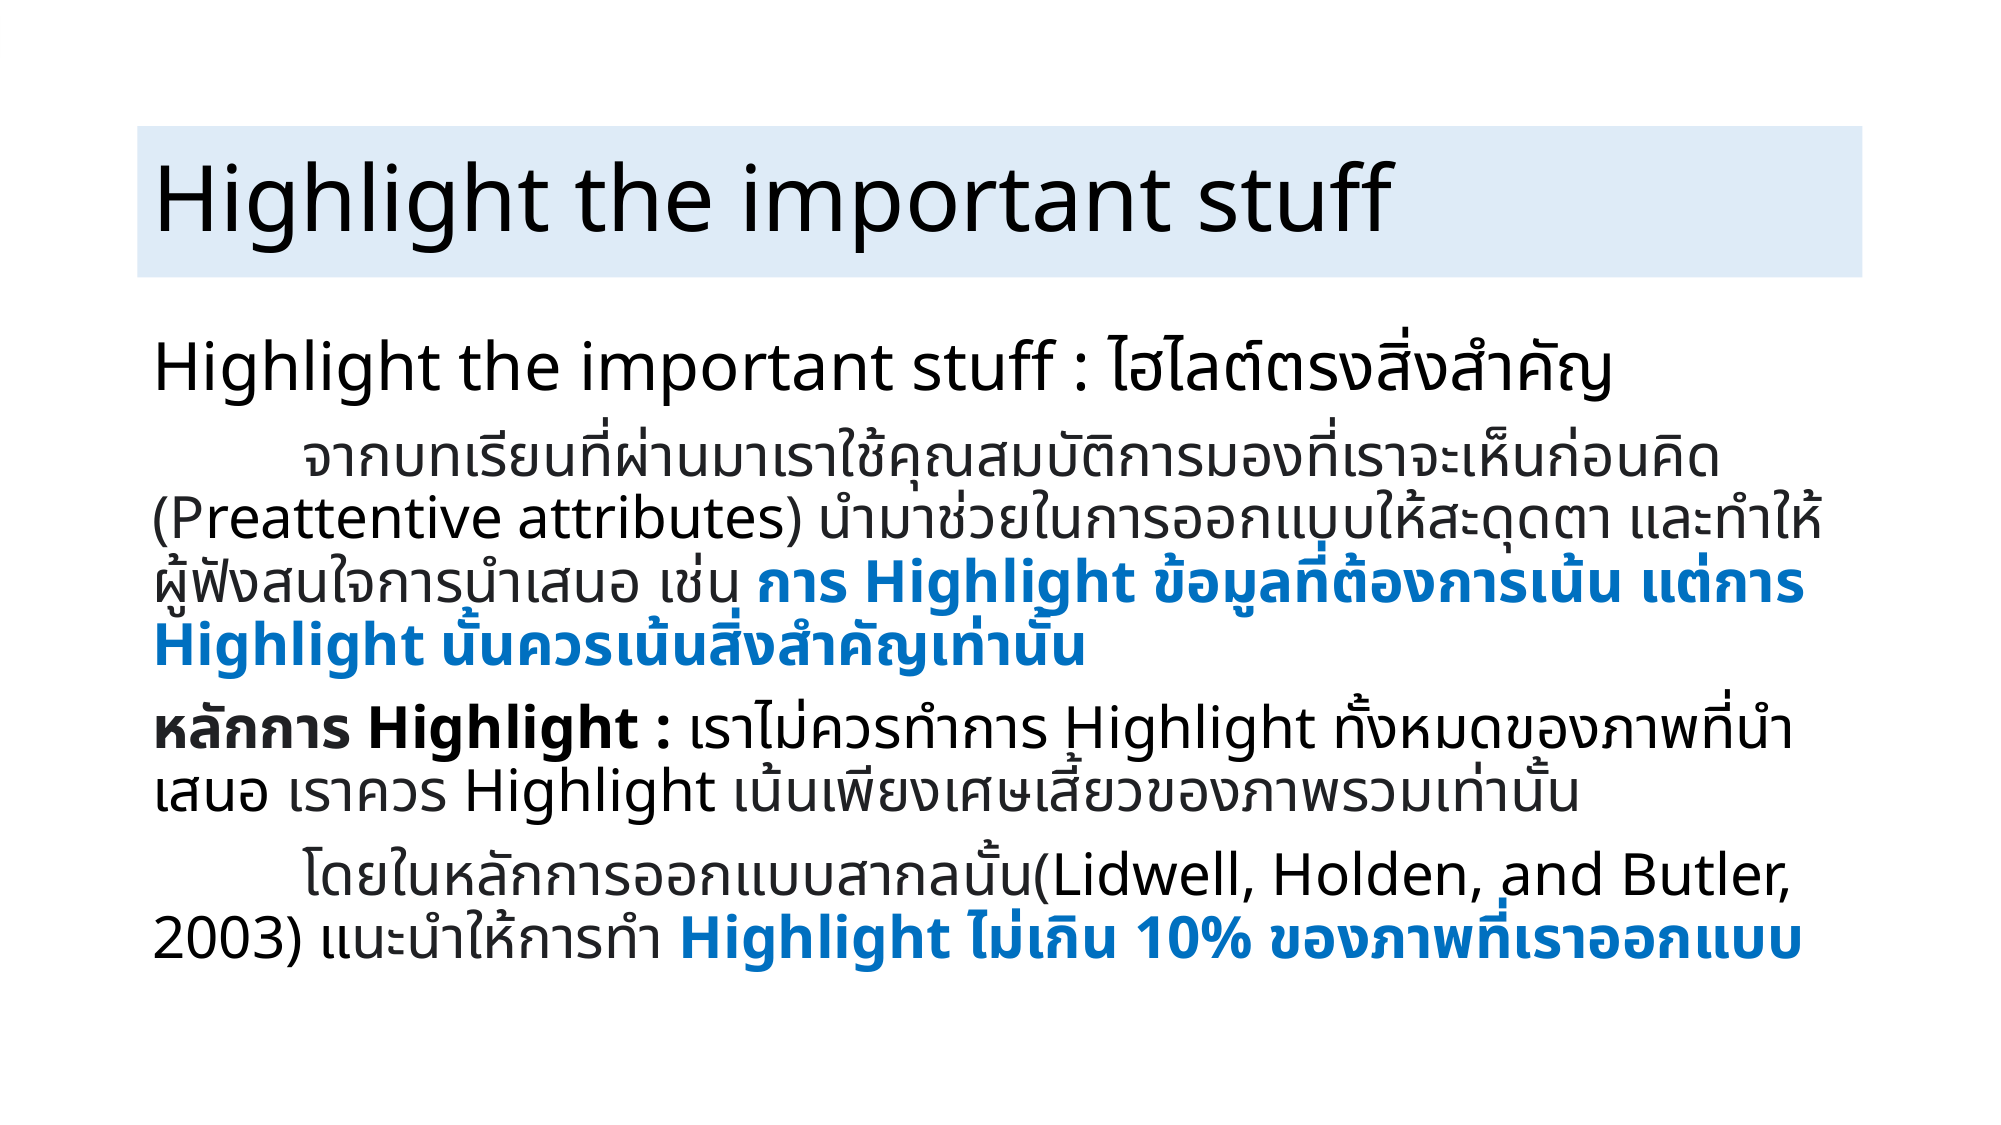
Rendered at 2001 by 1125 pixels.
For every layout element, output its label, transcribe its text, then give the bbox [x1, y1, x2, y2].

list Highlight the important stuff : ไฮไลต์ตรงสิ่งสำคัญ จากบทเรียนที่ผ่านมาเราใช้คุณสมบัติการมองที่เราจะเห็นก่อนคิด (Preattentive attributes) นำมาช่วยในการออกแบบให้สะดุดตา และทำให้ผู้ฟังสนใจการนำเสนอ เช่น การ Highlight ข้อมูลที่ต้องการเน้น แต่การ Highlight นั้นควรเน้นสิ่งสำคัญเท่านั้น หลักการ Highlight : เราไม่ควรทำการ Highlight ทั้งหมดของภาพที่นำเสนอ เราควร Highlight เน้นเพียงเศษเสี้ยวของภาพรวมเท่านั้น โดยในหลักการออกแบบสากลนั้น(Lidwell, Holden, and Butler, 2003) แนะนำให้การทำ Highlight ไม่เกิน 10% ของภาพที่เราออกแบบ [137, 325, 1863, 1014]
title Highlight the important stuff [137, 126, 1863, 278]
